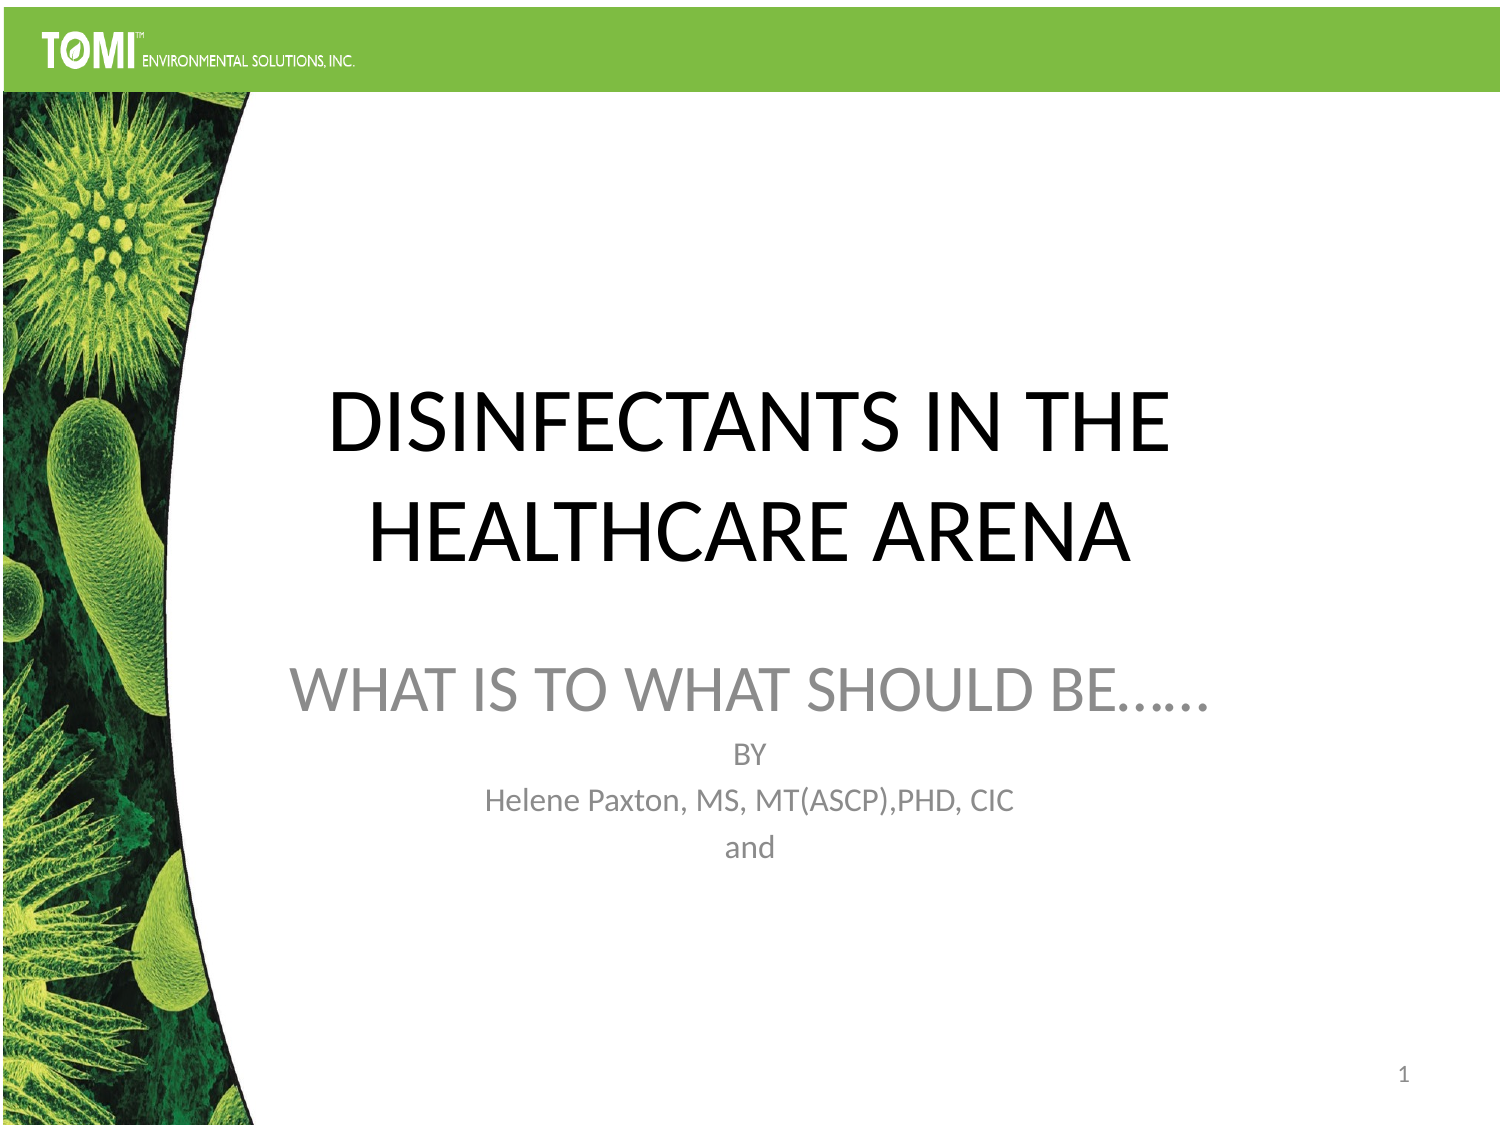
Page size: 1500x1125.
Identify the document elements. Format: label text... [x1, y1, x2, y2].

picture [3, 6, 1500, 1125]
subtitle WHAT IS TO WHAT SHOULD BE…… BY Helene Paxton, MS, MT(ASCP),PHD, CIC and [263, 637, 1275, 925]
title DISINFECTANTS IN THE HEALTHCARE ARENA [263, 349, 1388, 591]
slide_number 1 [1074, 1042, 1425, 1103]
